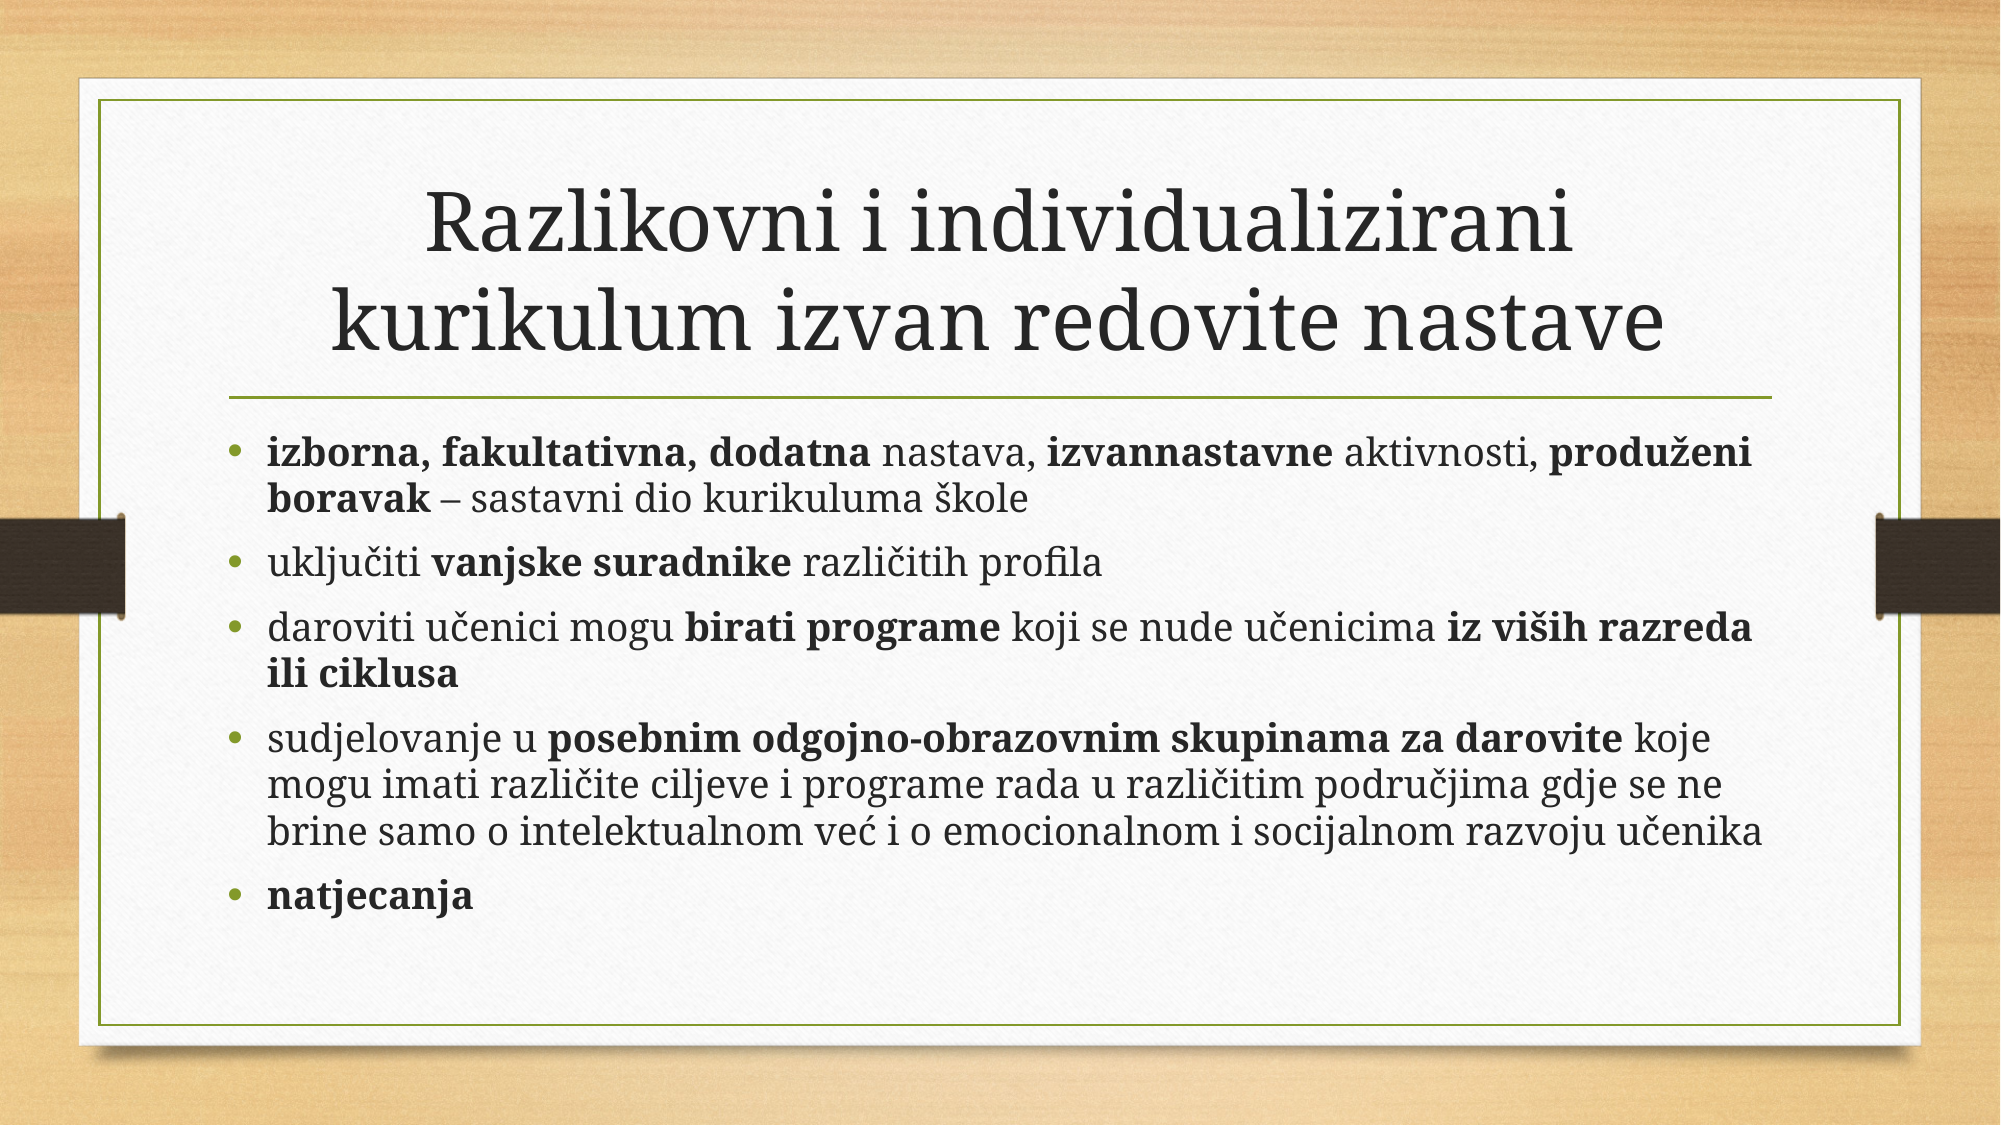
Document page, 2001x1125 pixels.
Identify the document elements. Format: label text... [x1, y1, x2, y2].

title Razlikovni i individualizirani kurikulum izvan redovite nastave [212, 161, 1788, 375]
picture [0, 0, 2001, 1125]
list izborna, fakultativna, dodatna nastava, izvannastavne aktivnosti, produženi boravak – sastavni dio kurikuluma škole uključiti vanjske suradnike različitih profila daroviti učenici mogu birati programe koji se nude učenicima iz viših razreda ili ciklusa sudjelovanje u posebnim odgojno-obrazovnim skupinama za darovite koje mogu imati različite ciljeve i programe rada u različitim područjima gdje se ne brine samo o intelektualnom već i o emocionalnom i socijalnom razvoju učenika natjecanja [212, 419, 1788, 964]
